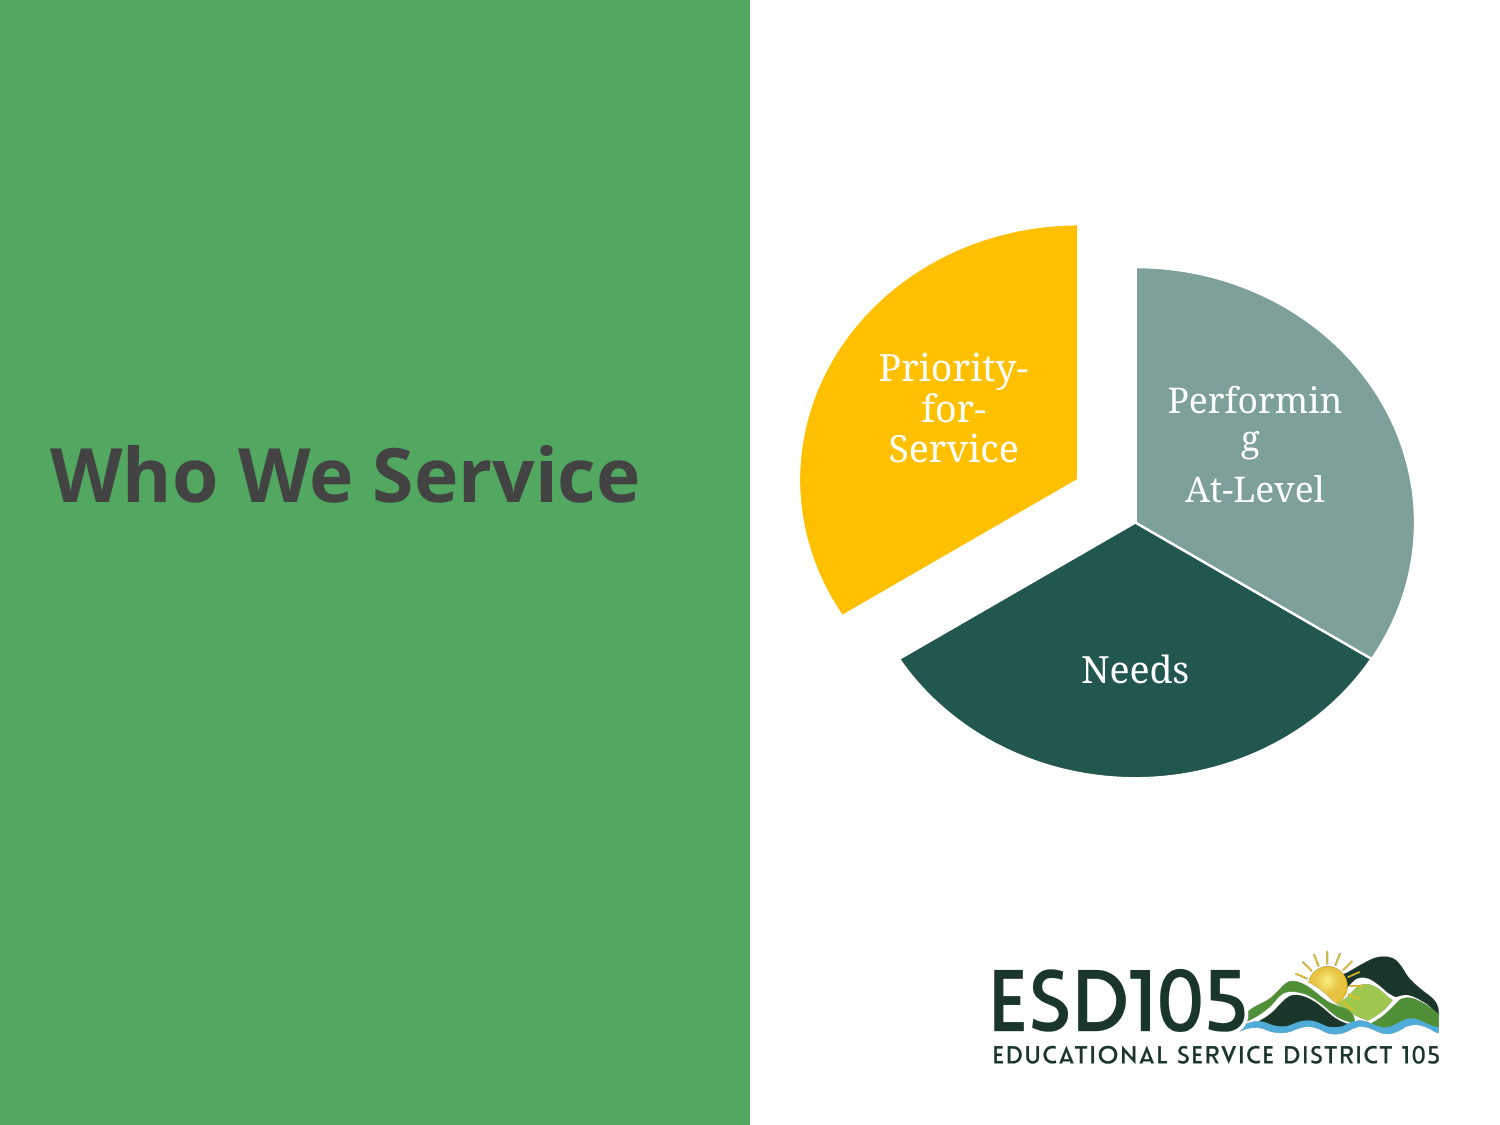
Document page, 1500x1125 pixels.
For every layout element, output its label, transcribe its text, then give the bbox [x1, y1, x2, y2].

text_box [798, 224, 1416, 779]
text_box Who We Service [0, 0, 750, 1125]
picture [933, 895, 1500, 1125]
